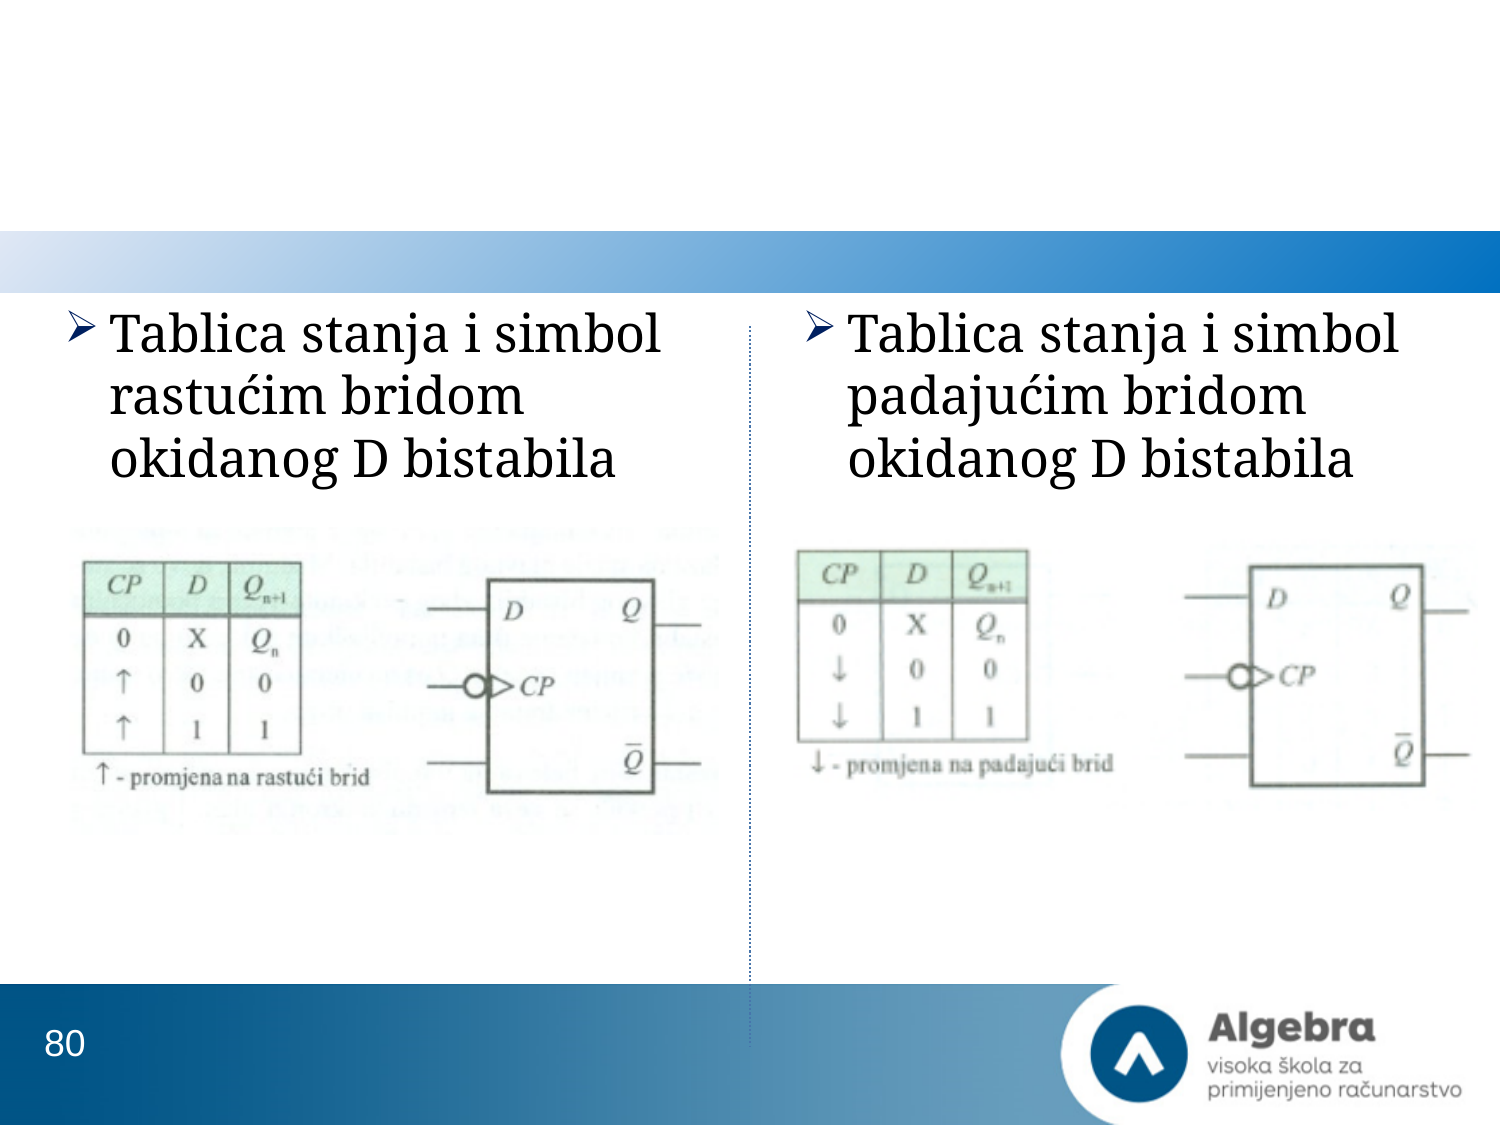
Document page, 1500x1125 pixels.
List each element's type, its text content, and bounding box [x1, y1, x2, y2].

picture [52, 526, 720, 835]
list Tablica stanja i simbol rastućim bridom okidanog D bistabila [49, 292, 712, 504]
list Tablica stanja i simbol padajućim bridom okidanog D bistabila [787, 292, 1450, 445]
picture [785, 538, 1478, 811]
picture [0, 984, 1500, 1125]
text_box 80 [29, 1011, 201, 1079]
